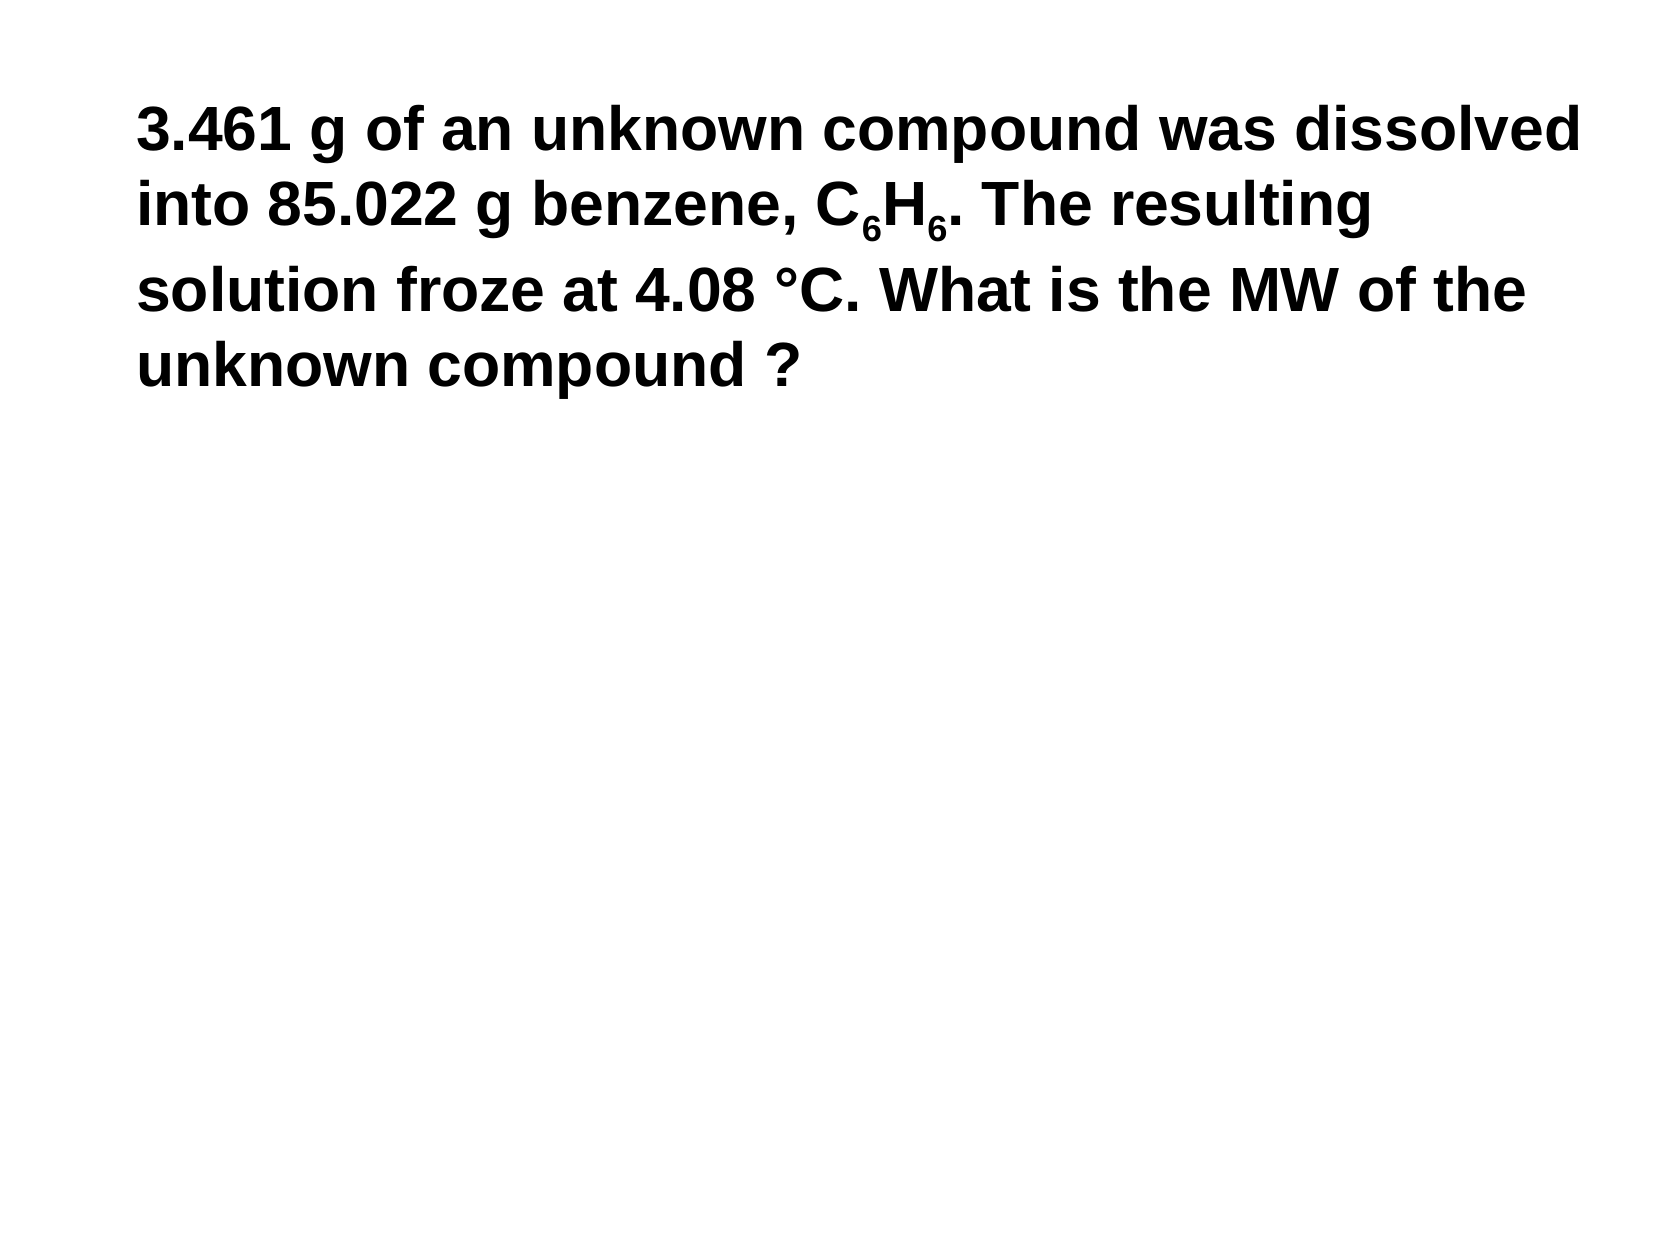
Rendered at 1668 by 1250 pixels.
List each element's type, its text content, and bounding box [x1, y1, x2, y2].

text_box 3.461 g of an unknown compound was dissolved into 85.022 g benzene, C6H6. The resulting solution froze at 4.08 °C. What is the MW of the unknown compound ? [121, 80, 1609, 406]
